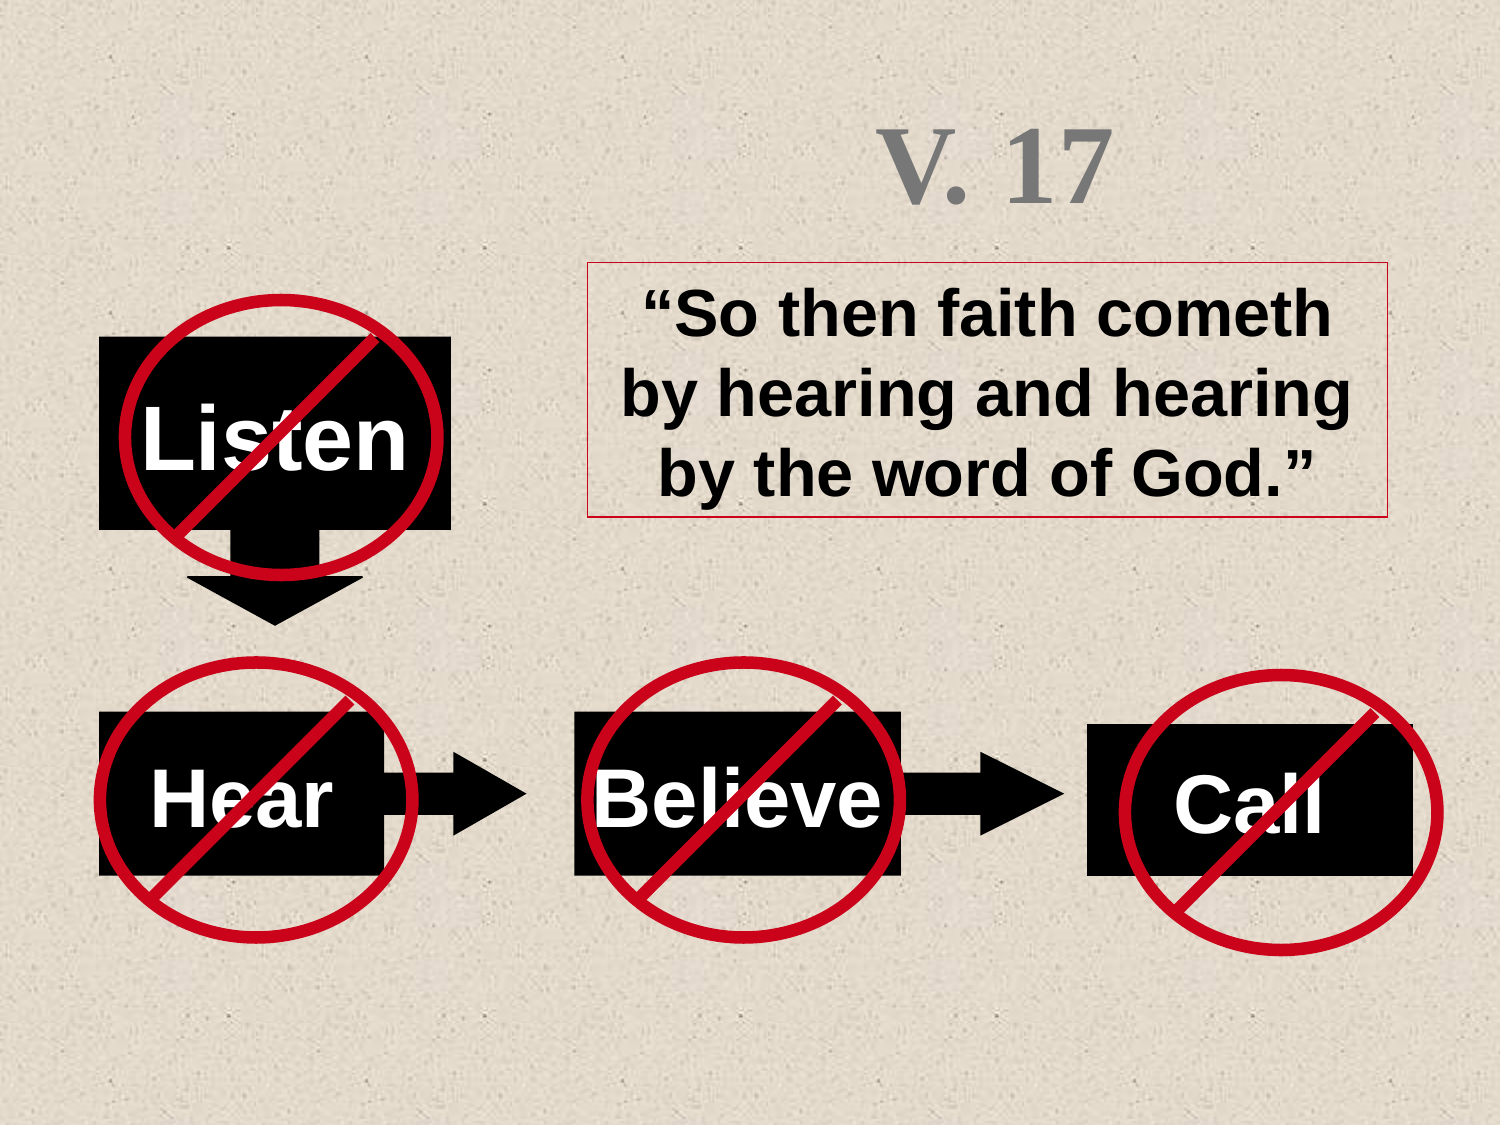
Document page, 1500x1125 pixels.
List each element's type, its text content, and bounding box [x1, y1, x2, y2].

picture [0, 0, 1500, 1125]
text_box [1087, 674, 1438, 951]
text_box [99, 662, 526, 938]
text_box V. 17 [860, 83, 1131, 234]
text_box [574, 662, 1063, 938]
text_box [99, 299, 451, 626]
text_box “So then faith cometh by hearing and hearing by the word of God.” [587, 262, 1388, 518]
